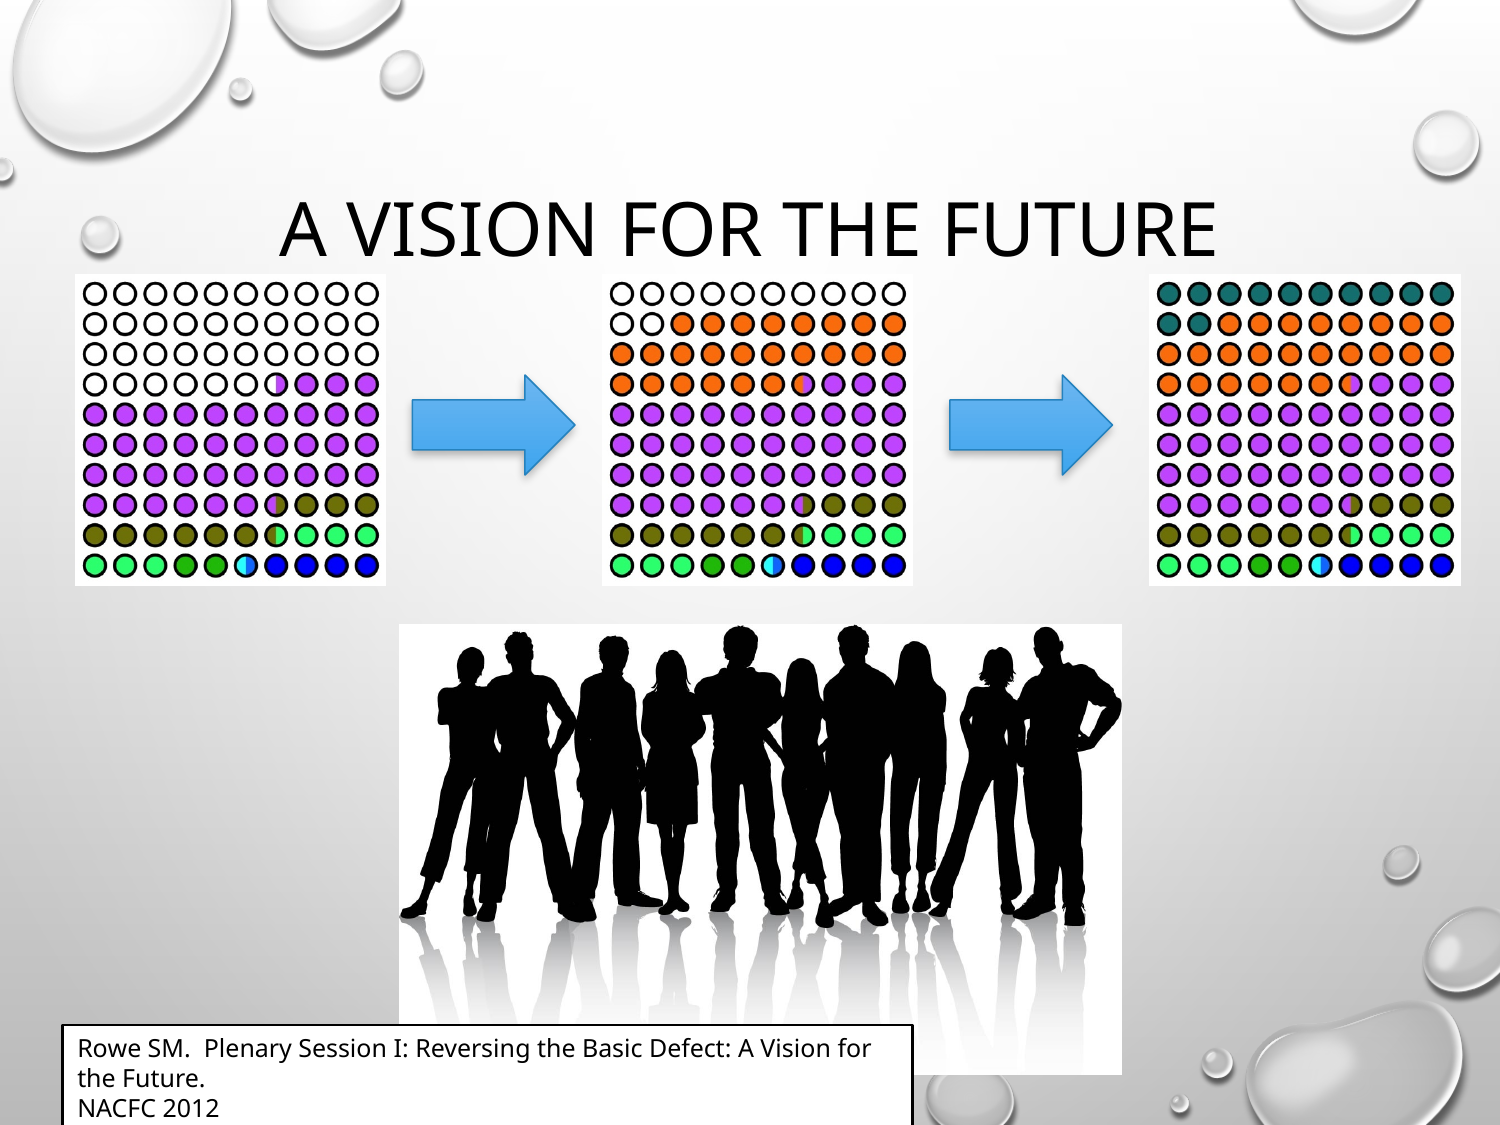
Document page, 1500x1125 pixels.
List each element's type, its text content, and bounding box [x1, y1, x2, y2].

picture [0, 0, 1500, 1125]
text_box [949, 374, 1114, 476]
text_box Rowe SM. Plenary Session I: Reversing the Basic Defect: A Vision for the Future. NACFC 2012 [61, 1024, 914, 1125]
title A Vision for the Future [112, 101, 1388, 364]
text_box [411, 374, 576, 476]
